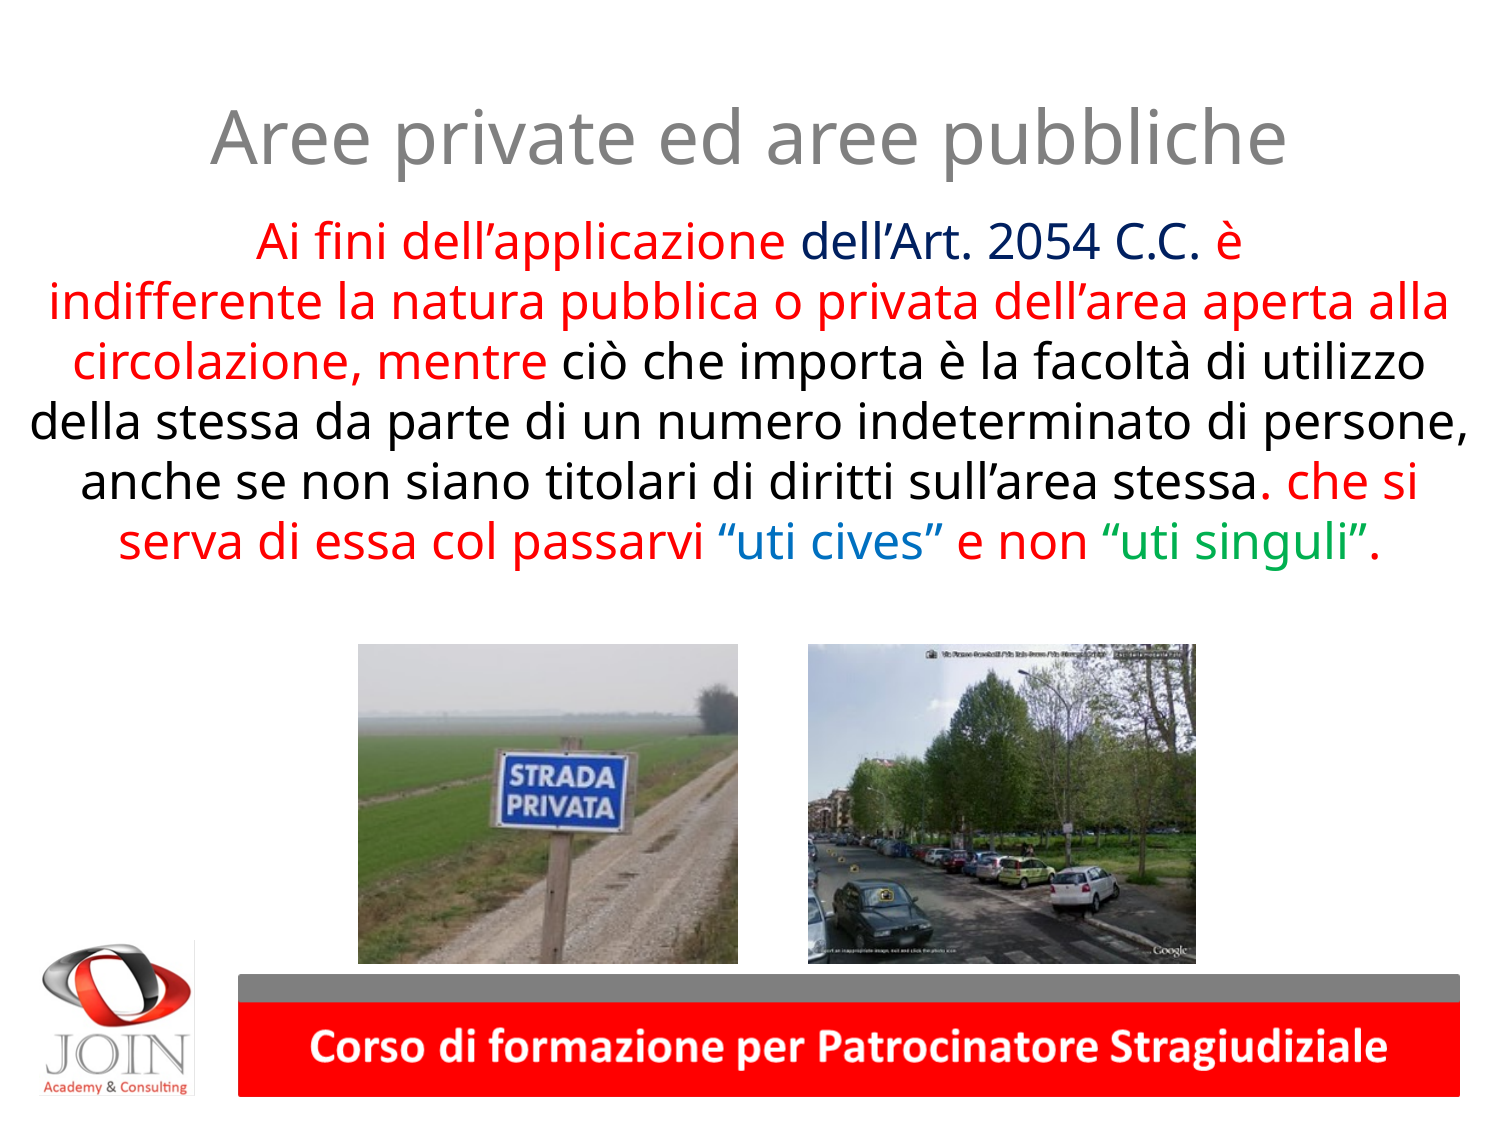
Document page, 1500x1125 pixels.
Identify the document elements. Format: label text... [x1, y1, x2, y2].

picture [39, 644, 1461, 1107]
text_box Aree private ed aree pubbliche Ai fini dell’applicazione dell’Art. 2054 C.C. è indifferente la natura pubblica o privata dell’area aperta alla circolazione, mentre ciò che importa è la facoltà di utilizzo della stessa da parte di un numero indeterminato di persone, anche se non siano titolari di diritti sull’area stessa. che si serva di essa col passarvi “uti cives” e non “uti singuli”. [0, 82, 1500, 577]
